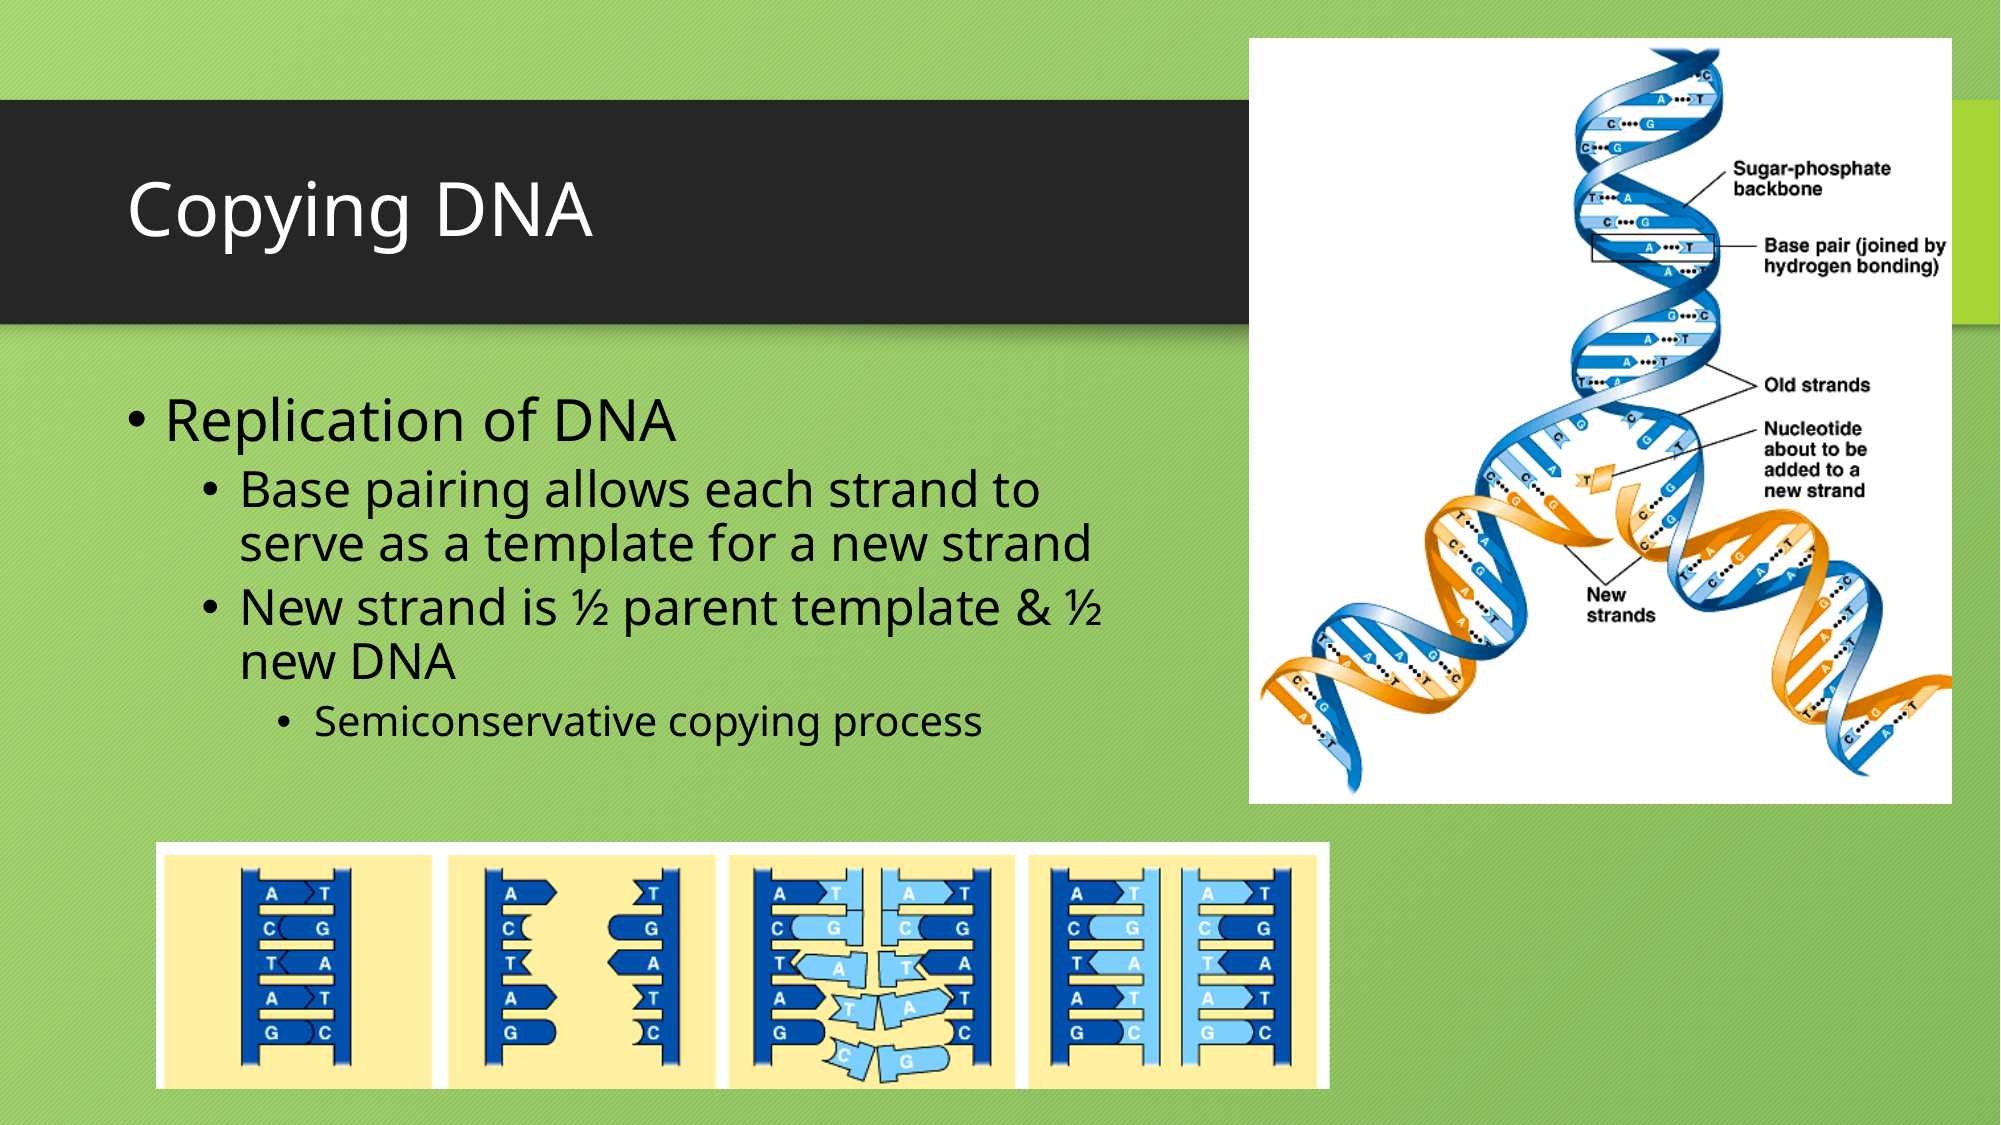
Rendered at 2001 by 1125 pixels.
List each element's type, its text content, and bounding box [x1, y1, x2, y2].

picture [155, 842, 1330, 1089]
list Replication of DNA Base pairing allows each strand to serve as a template for a new strand New strand is ½ parent template & ½ new DNA Semiconservative copying process [111, 383, 1171, 1089]
picture [0, 38, 2000, 804]
title Copying DNA [111, 123, 1248, 301]
